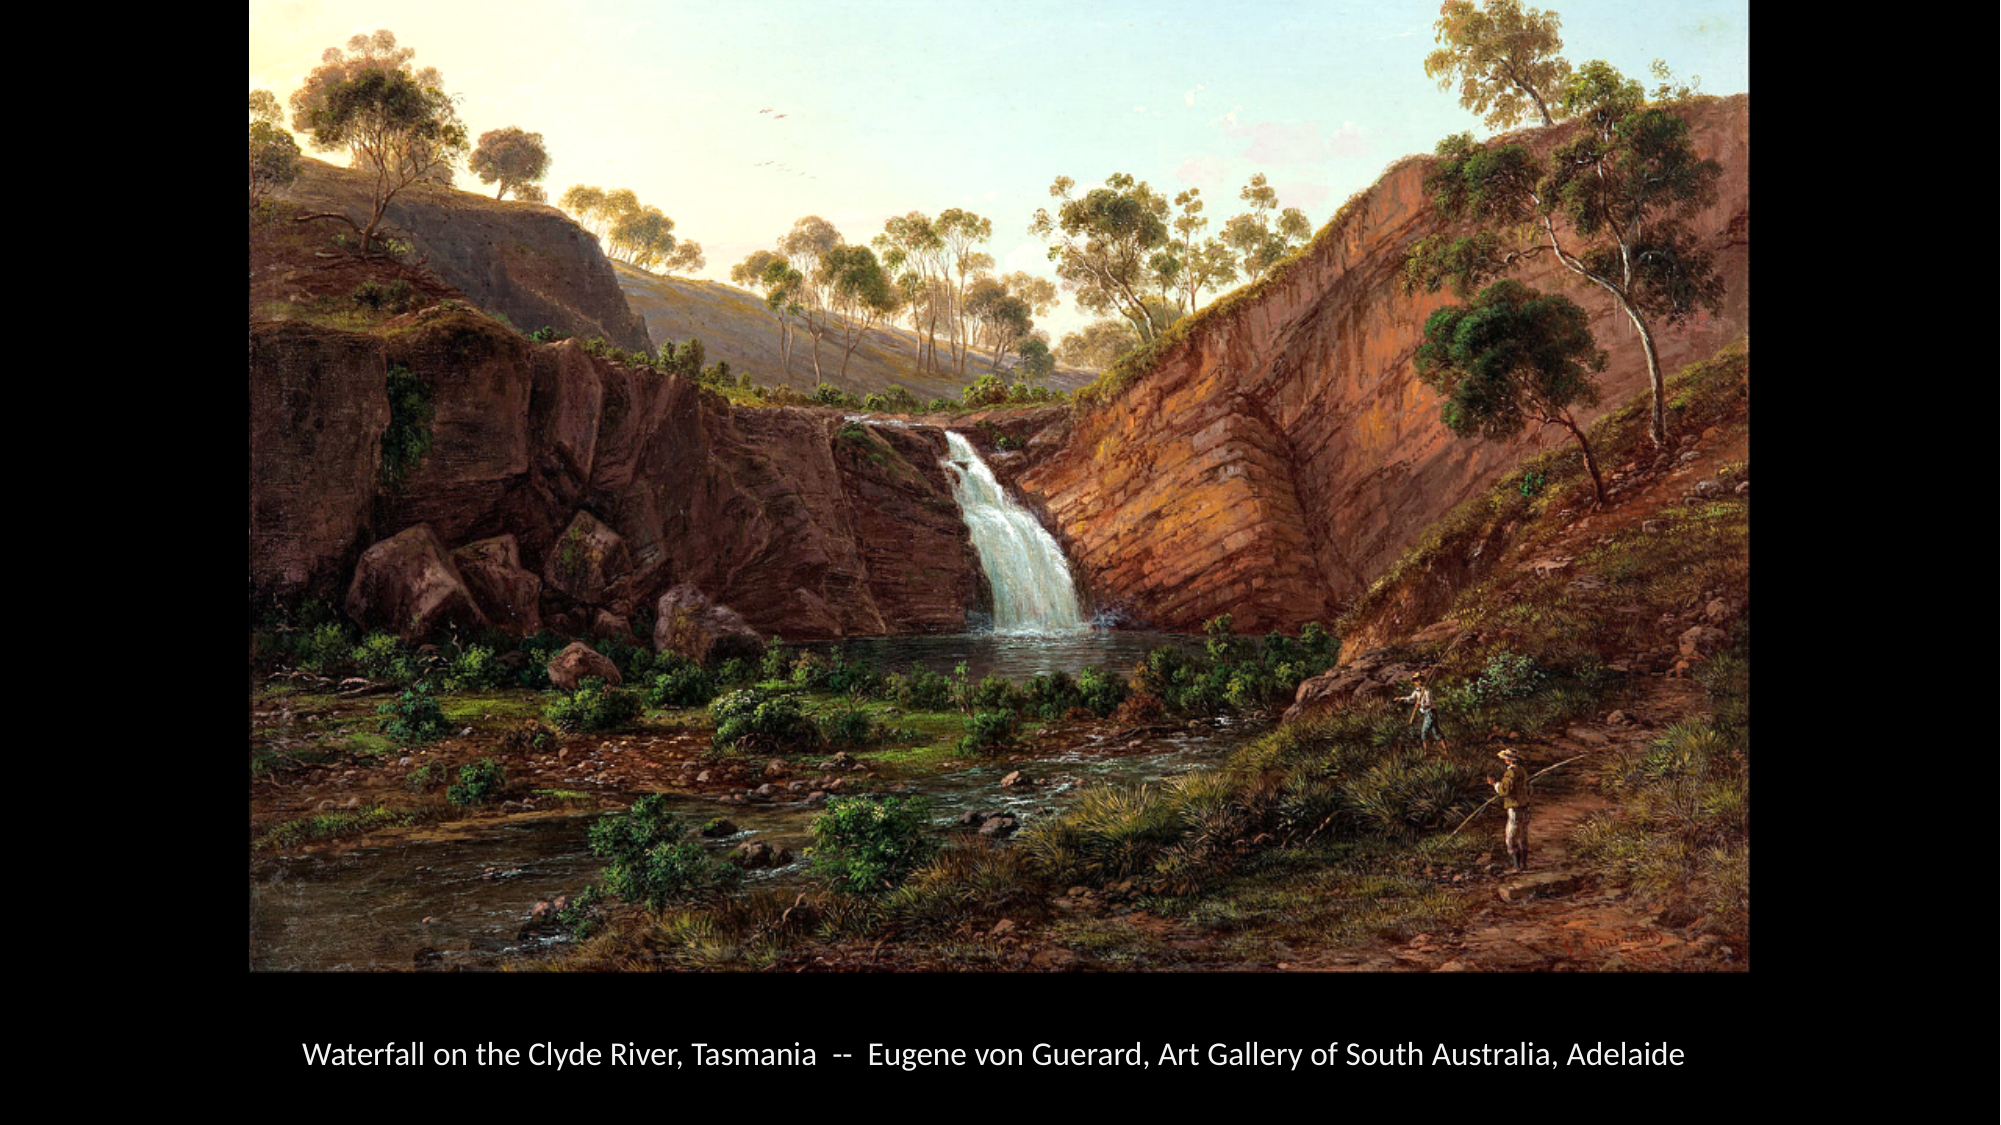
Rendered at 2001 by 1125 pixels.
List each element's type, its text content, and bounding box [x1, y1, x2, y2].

picture [249, 0, 1751, 973]
text_box Waterfall on the Clyde River, Tasmania -- Eugene von Guerard, Art Gallery of South Australia, Adelaide [287, 1024, 1725, 1120]
